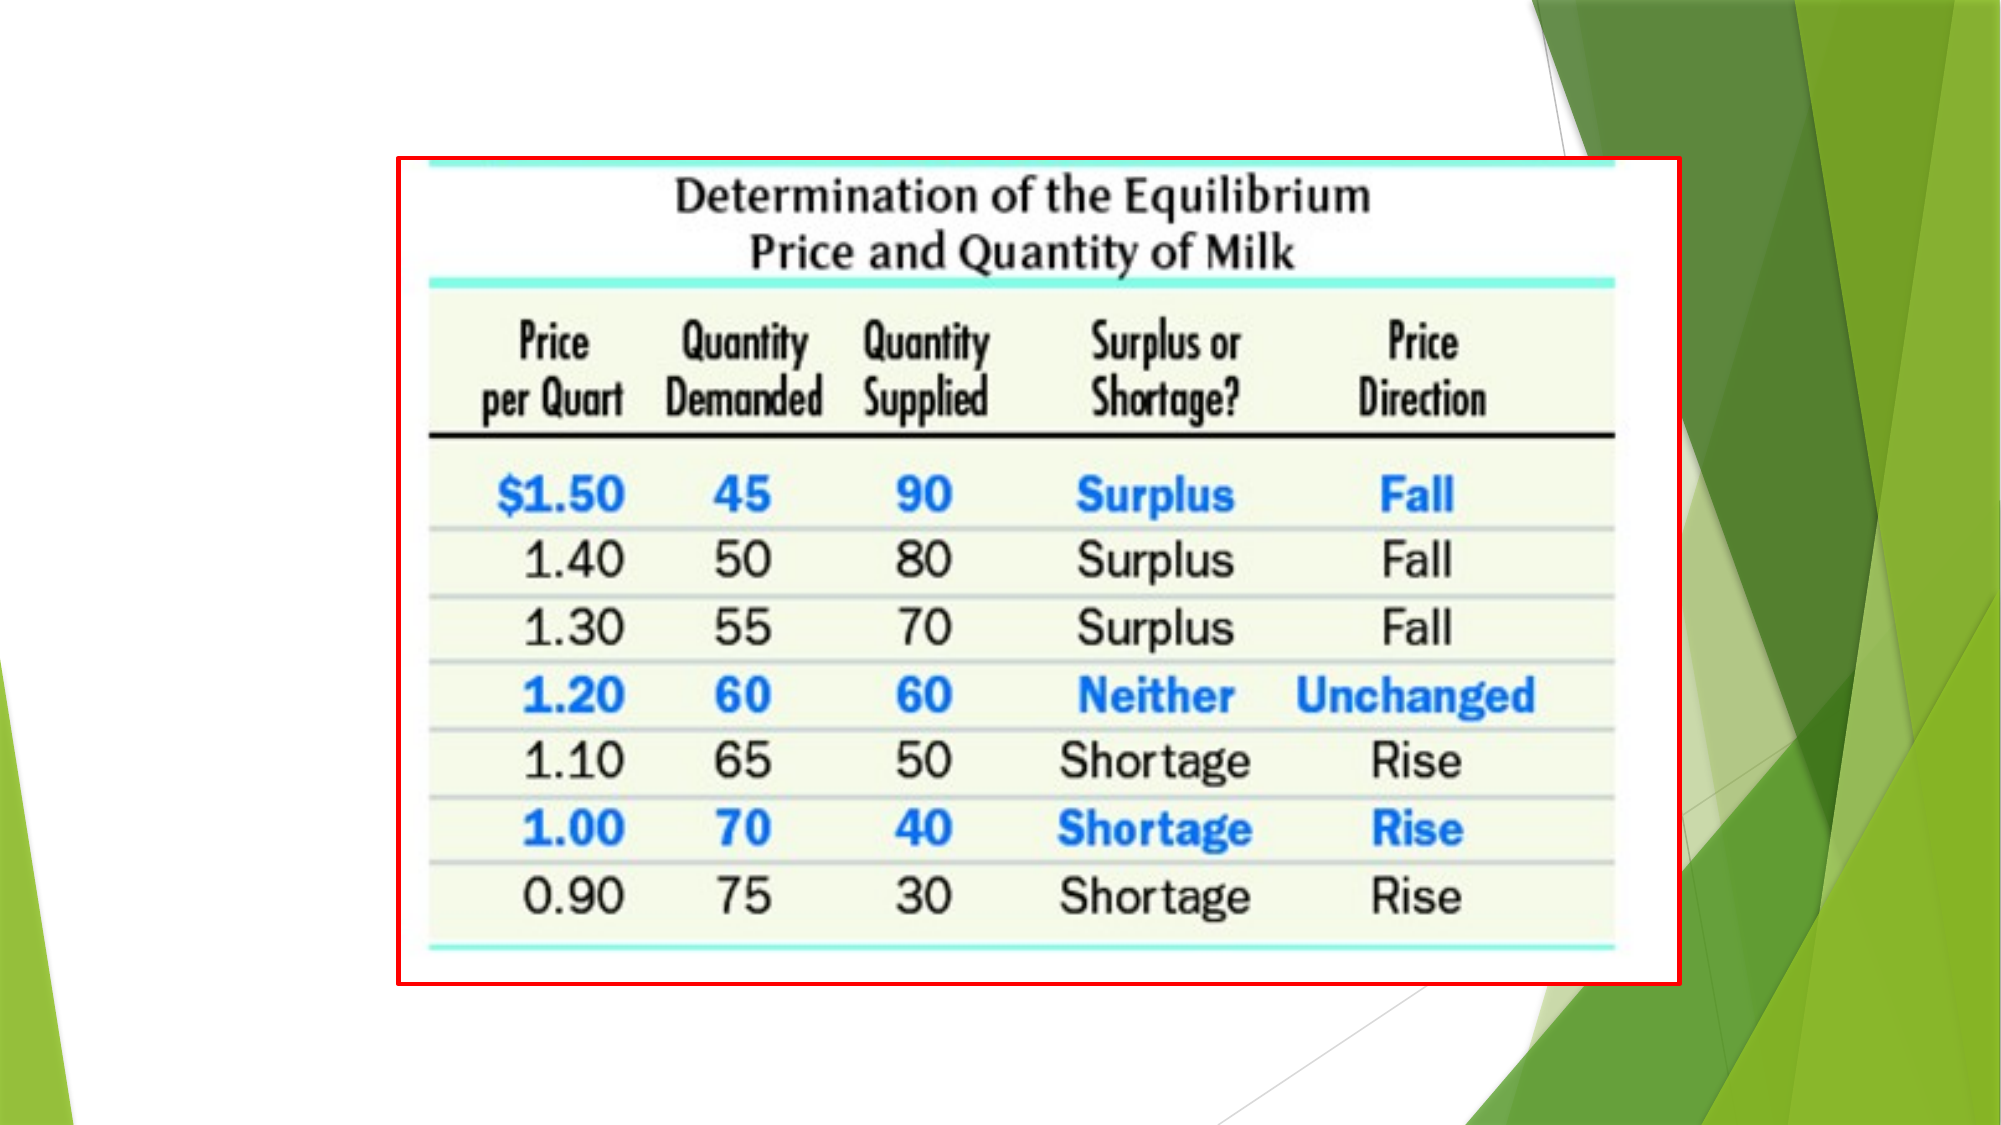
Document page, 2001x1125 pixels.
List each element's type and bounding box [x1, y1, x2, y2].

picture [400, 159, 1678, 983]
